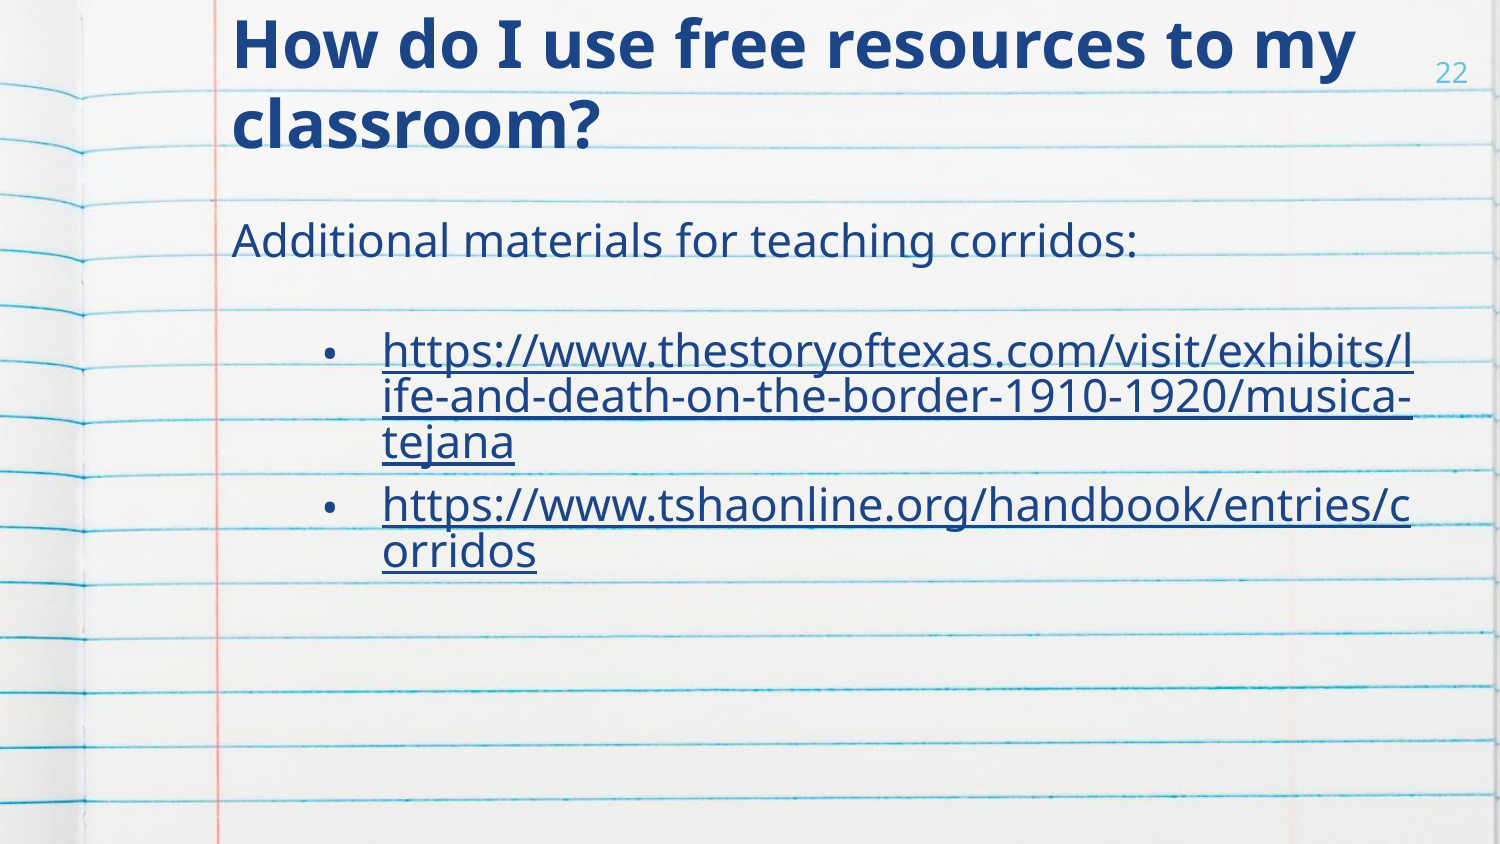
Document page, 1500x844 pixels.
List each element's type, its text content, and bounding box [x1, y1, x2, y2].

slide_number ‹#› [1378, 41, 1469, 107]
picture [0, 0, 1500, 844]
title How do I use free resources to my classroom? [231, 21, 1425, 162]
list Additional materials for teaching corridos: https://www.thestoryoftexas.com/visit/exhibits/life-and-death-on-the-border-1910-1920/musica-tejana https://www.tshaonline.org/handbook/entries/corridos [231, 211, 1425, 748]
